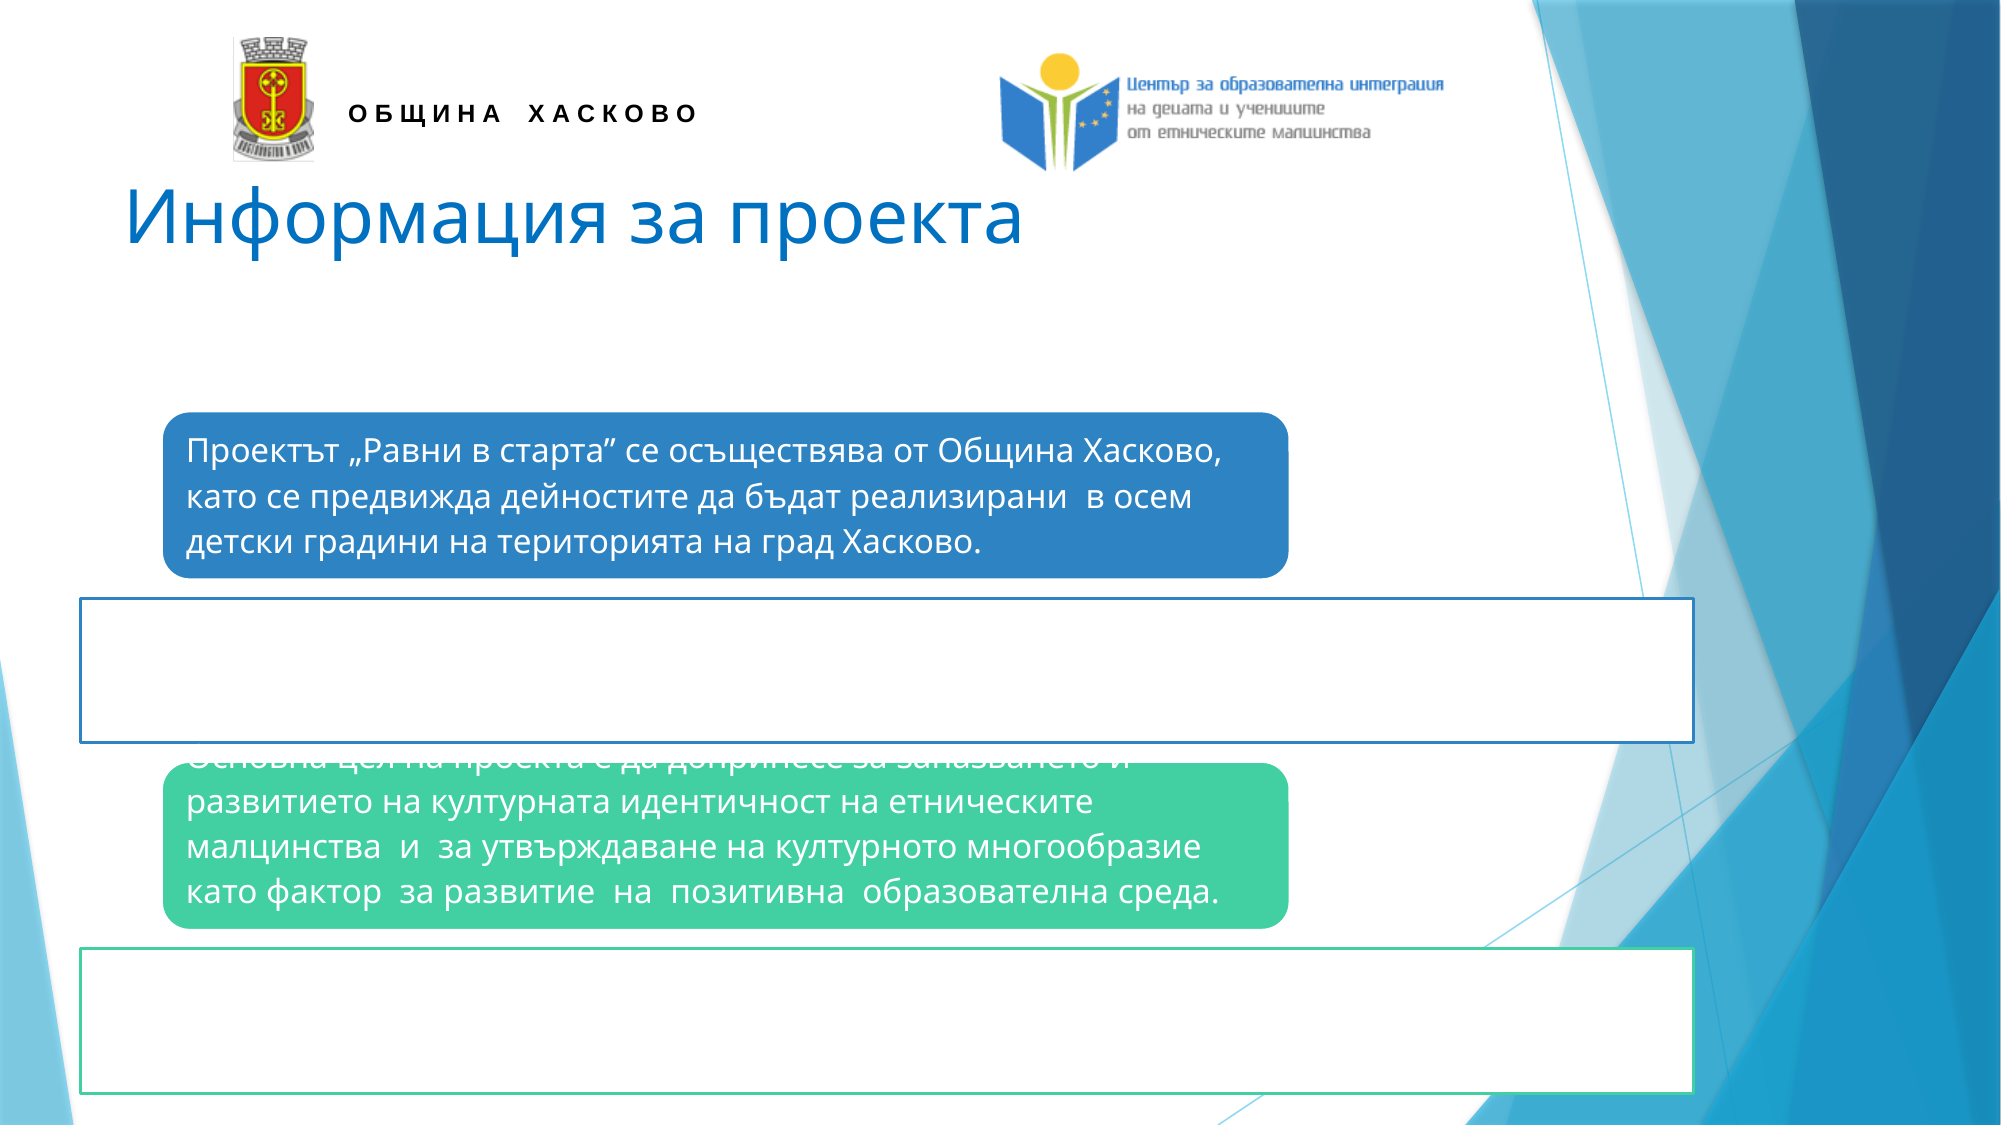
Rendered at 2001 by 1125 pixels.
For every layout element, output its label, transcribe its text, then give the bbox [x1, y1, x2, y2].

picture [232, 36, 315, 163]
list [80, 391, 1694, 1094]
text_box О Б Щ И Н А Х А С К О В О [318, 89, 711, 135]
title Информация за проекта [108, 161, 1519, 379]
picture [999, 51, 1445, 174]
